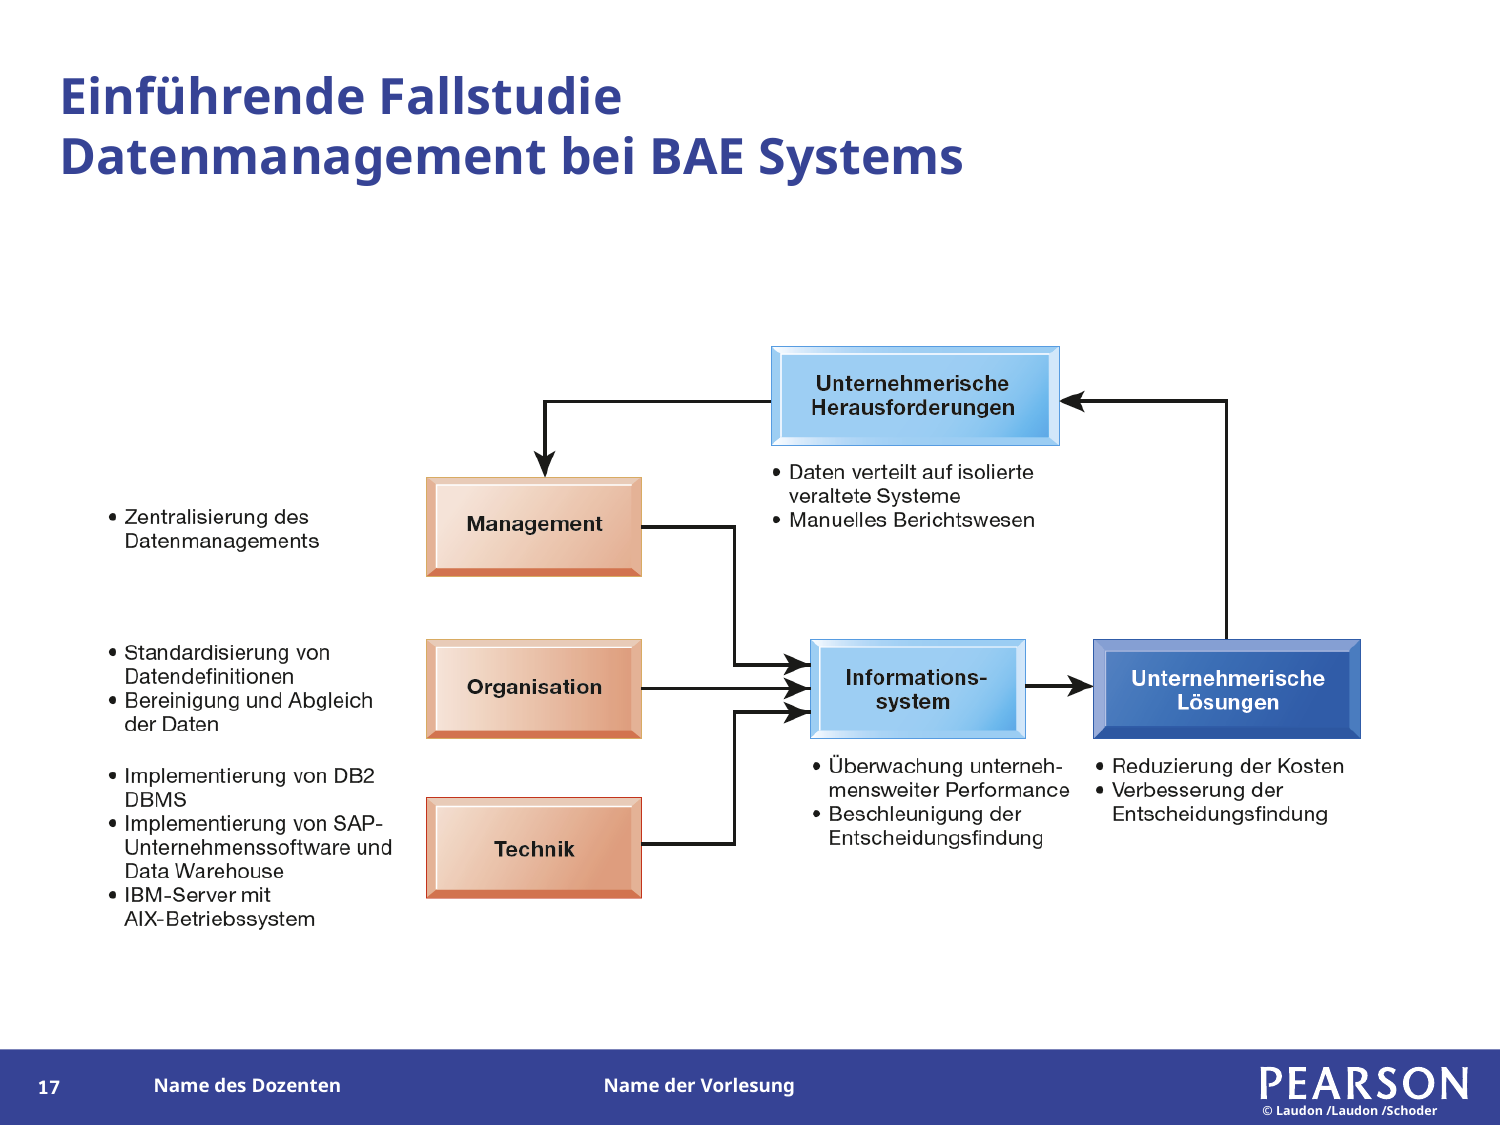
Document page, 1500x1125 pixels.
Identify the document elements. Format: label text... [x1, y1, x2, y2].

title Einführende Fallstudie Datenmanagement bei BAE Systems [59, 64, 1410, 213]
slide_number 17 [22, 1067, 136, 1098]
picture [95, 332, 1392, 941]
